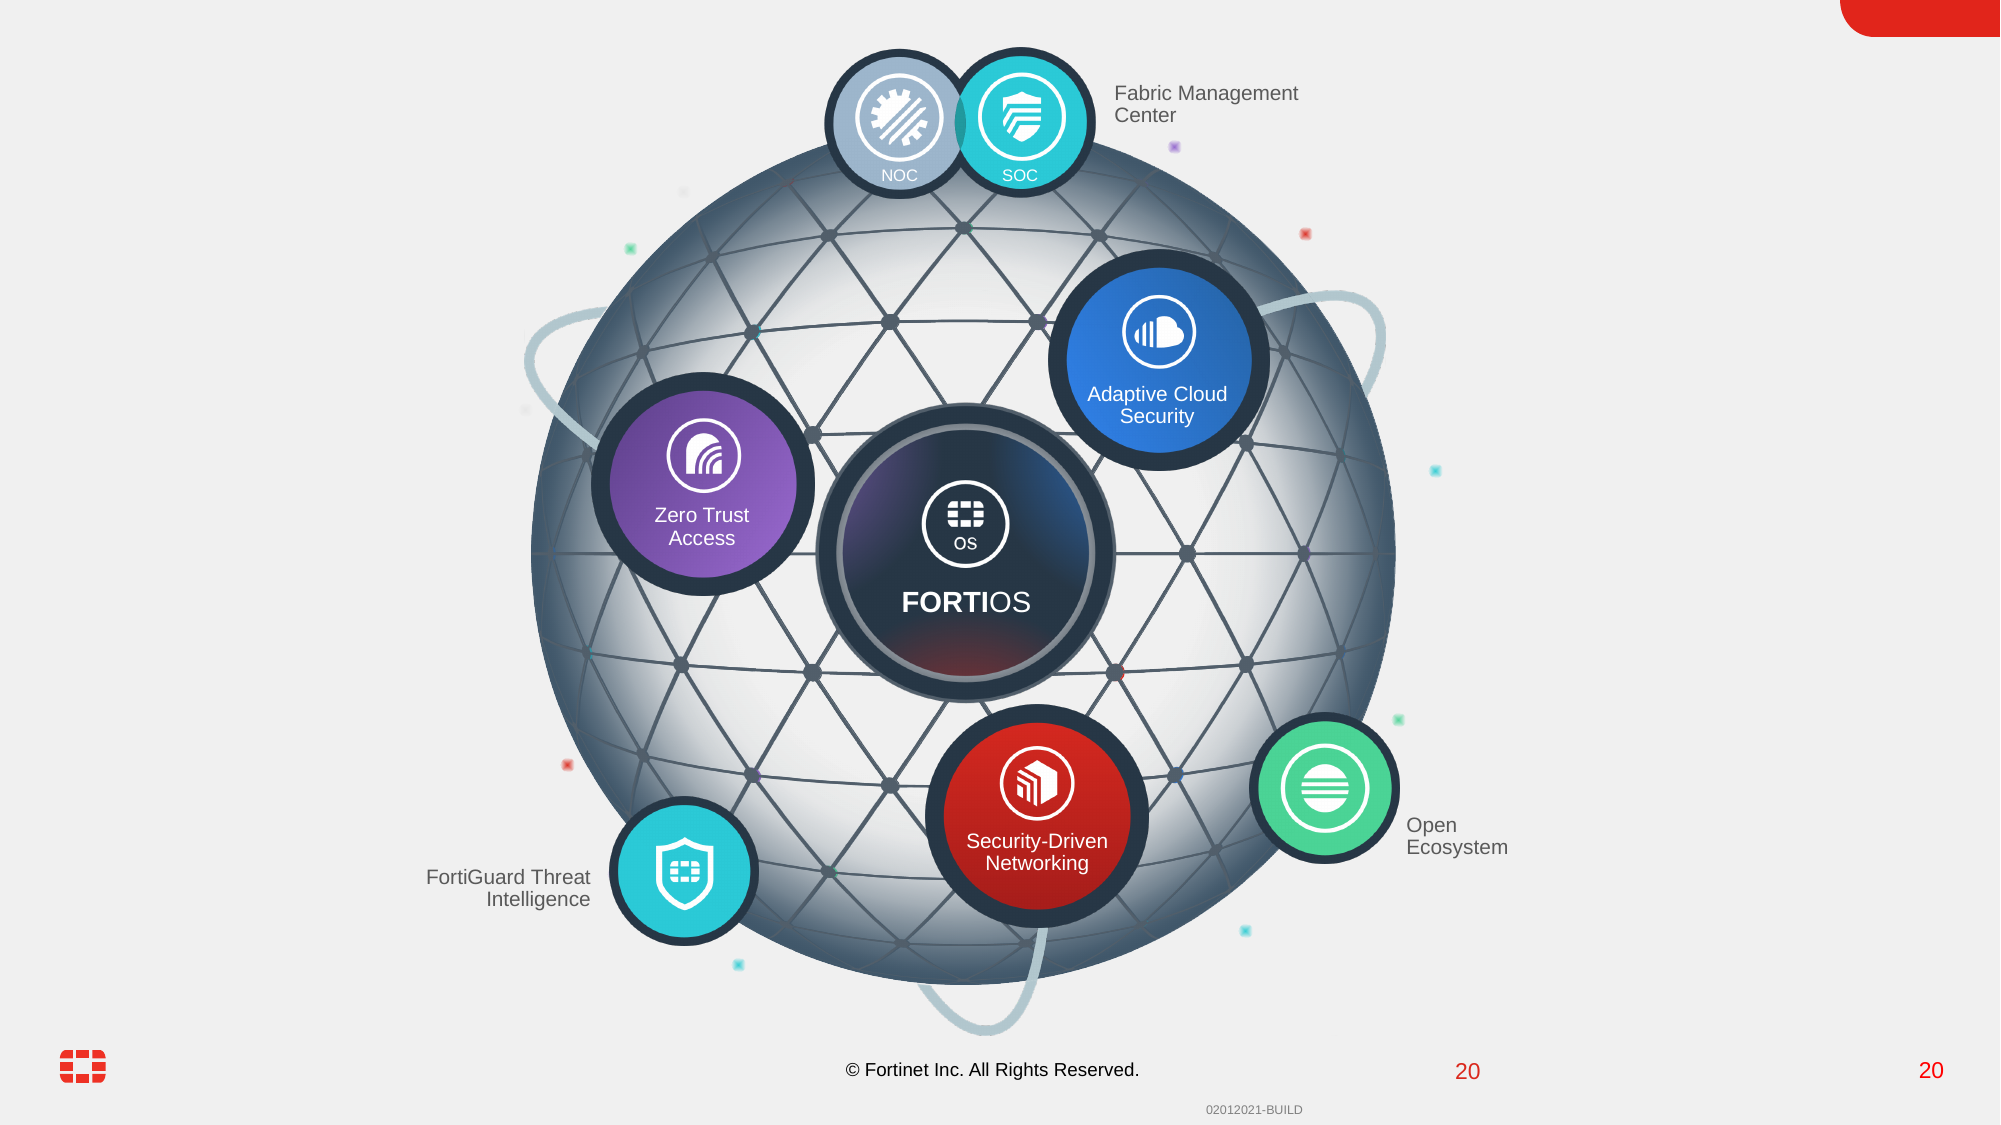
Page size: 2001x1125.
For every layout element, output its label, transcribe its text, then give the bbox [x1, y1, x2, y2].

text_box [1427, 462, 1444, 479]
text_box 02012021-BUILD [1099, 1094, 1318, 1125]
text_box Open Ecosystem [1396, 806, 1599, 867]
picture [524, 122, 1400, 1036]
text_box FortiGuard Threat Intelligence [398, 859, 524, 919]
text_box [824, 47, 1096, 200]
text_box 20 [1434, 1049, 1496, 1095]
text_box [1396, 711, 1407, 727]
text_box [517, 401, 524, 418]
text_box Fabric Management Center [1099, 75, 1386, 122]
